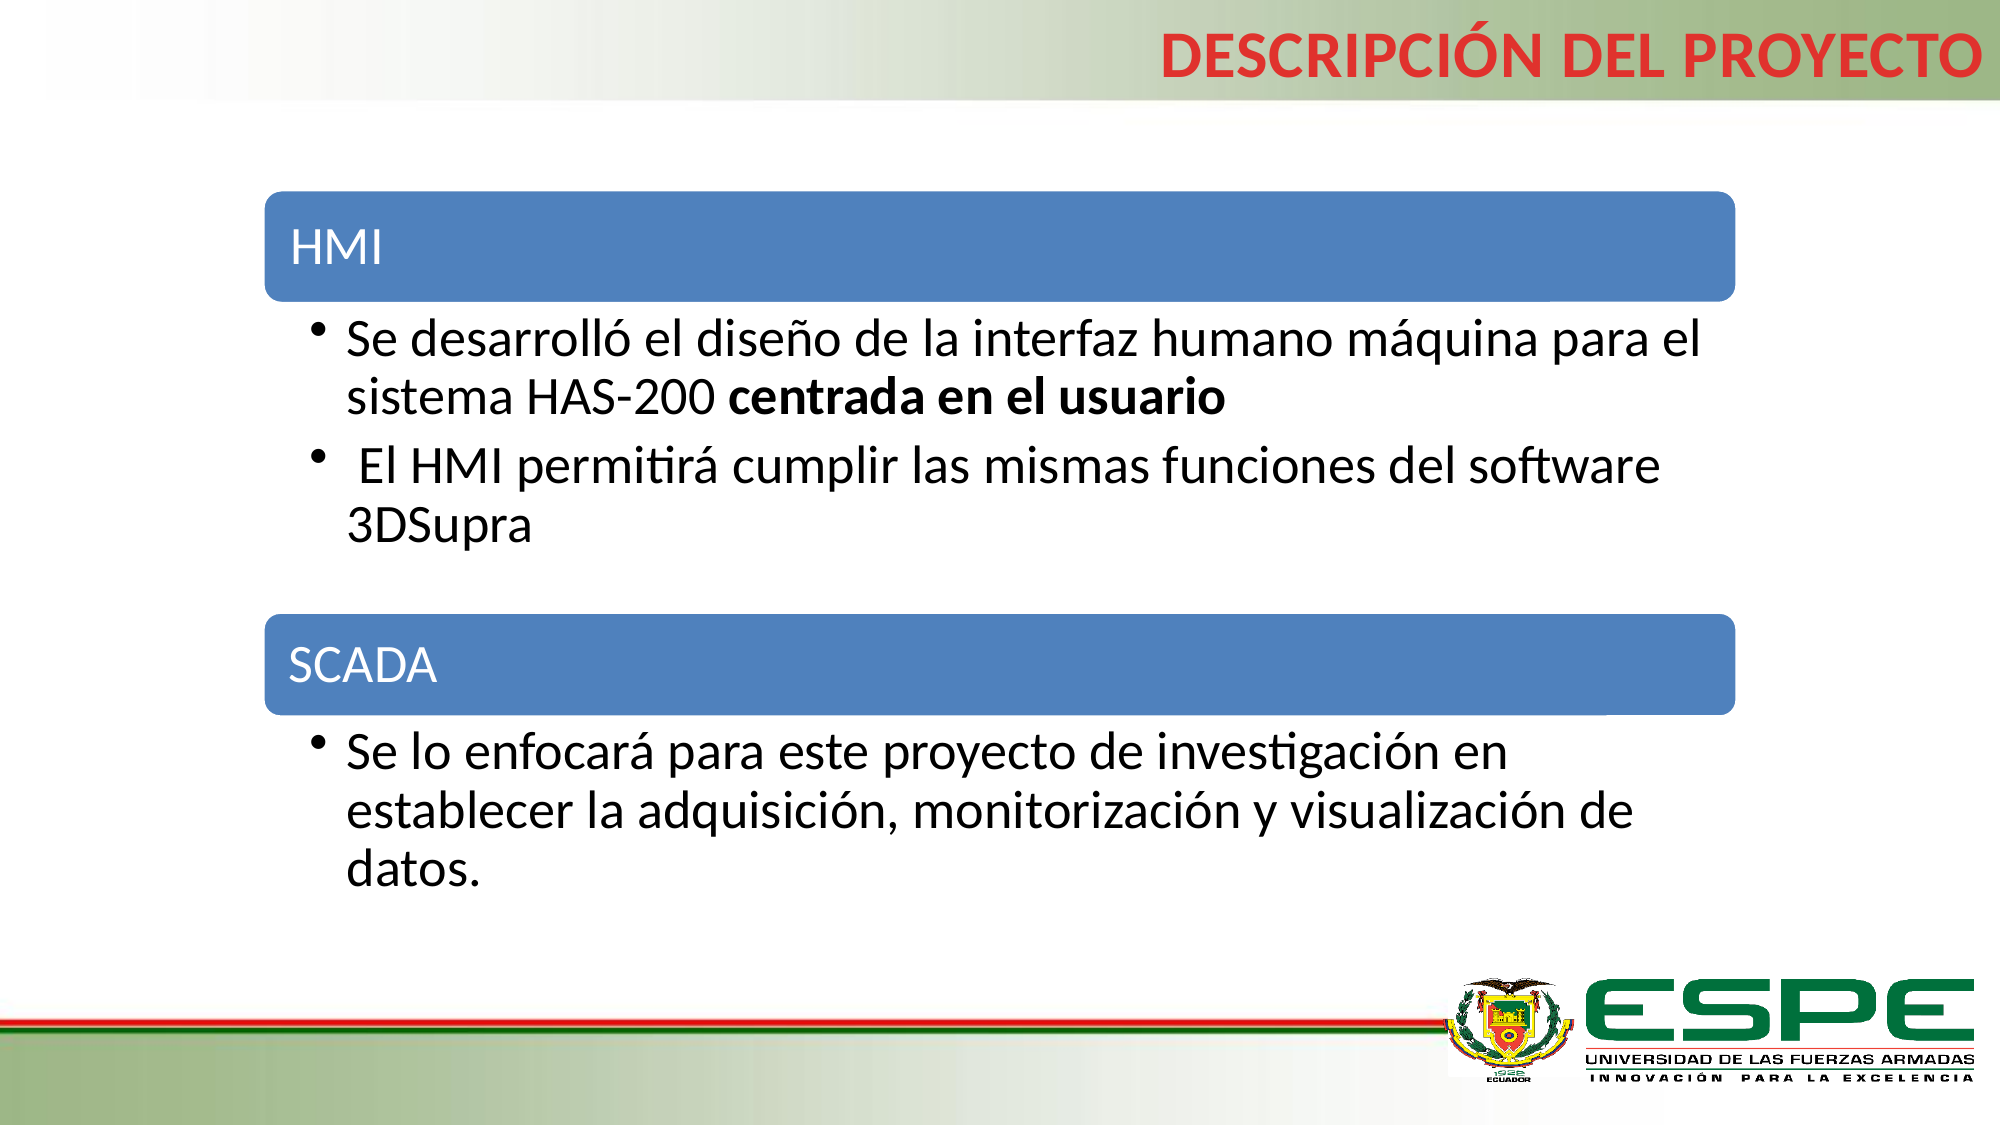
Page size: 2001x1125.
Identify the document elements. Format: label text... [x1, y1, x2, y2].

picture [0, 99, 2000, 1125]
text_box DESCRIPCIÓN DEL PROYECTO [0, 3, 2000, 99]
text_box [262, 149, 1738, 951]
